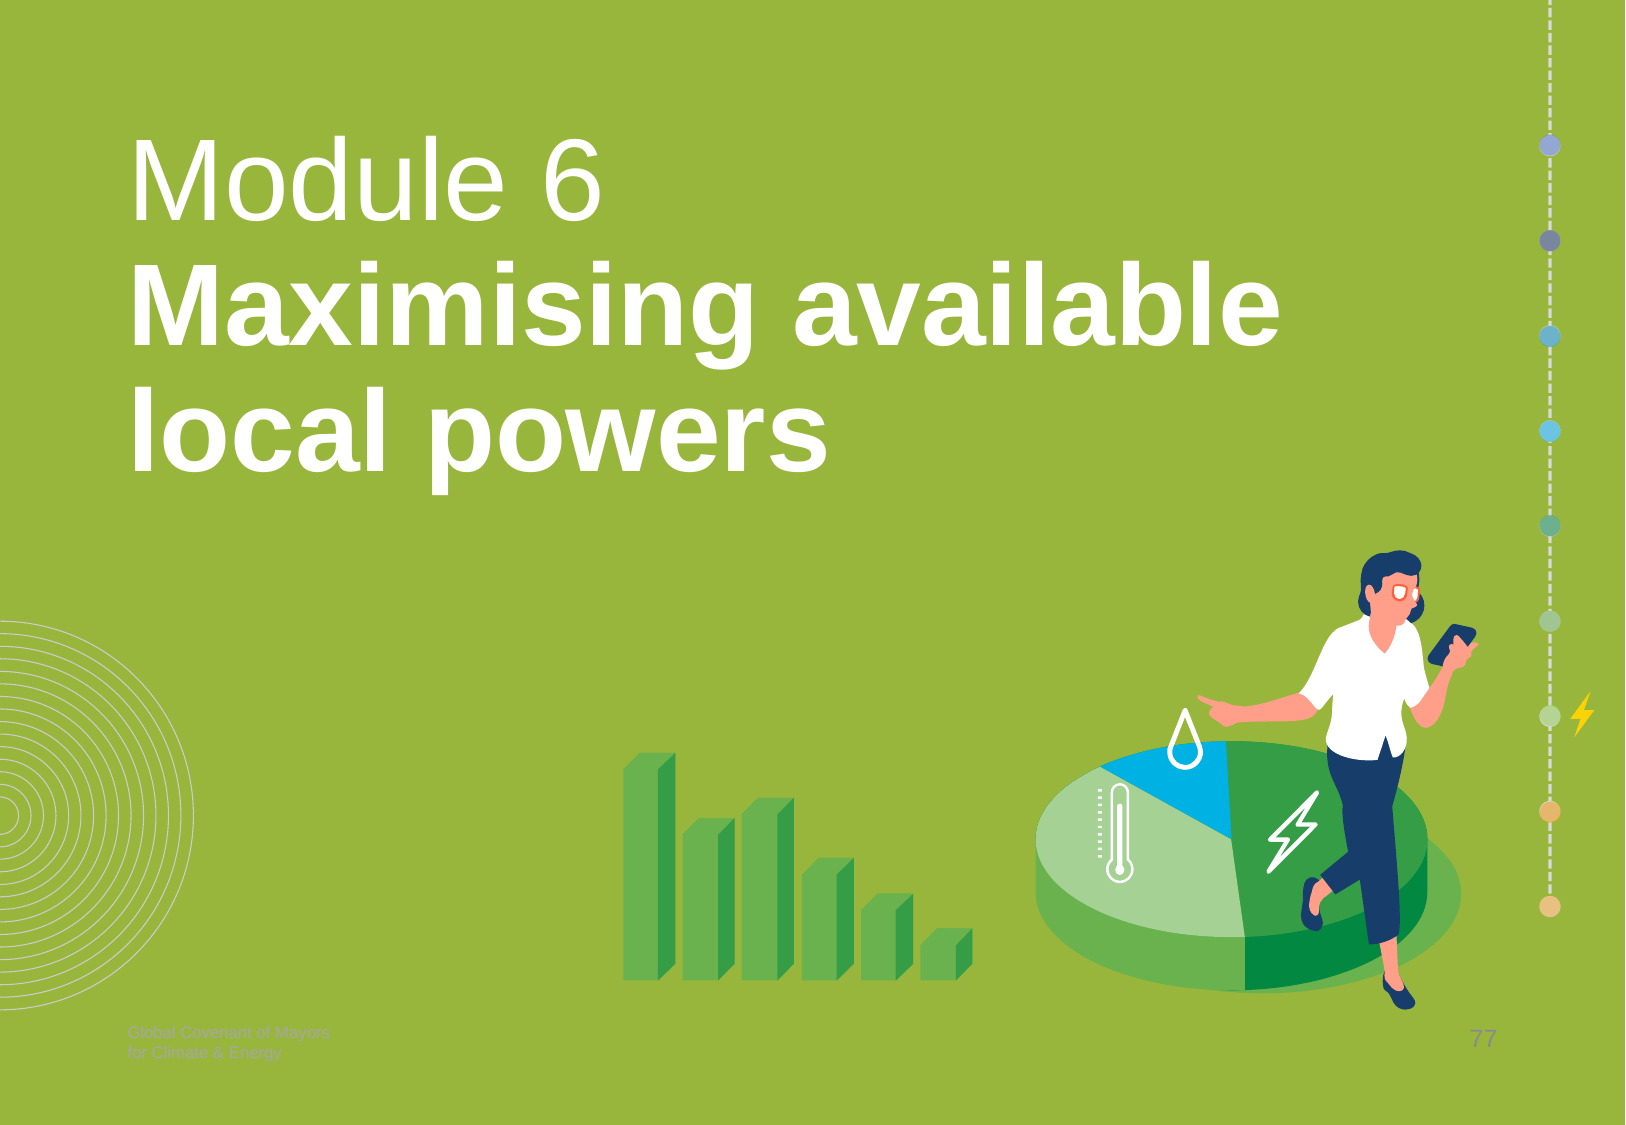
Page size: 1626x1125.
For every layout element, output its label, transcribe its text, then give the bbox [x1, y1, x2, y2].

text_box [1570, 691, 1595, 738]
text_box [1538, 894, 1562, 918]
text_box [1538, 419, 1562, 443]
text_box [1538, 703, 1562, 728]
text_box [623, 550, 1479, 1010]
text_box [1538, 800, 1562, 824]
slide_number 77 [1437, 1014, 1513, 1075]
text_box [1538, 229, 1562, 253]
text_box [1538, 609, 1562, 633]
text_box [1538, 514, 1562, 538]
title Module 6 Maximising available local powers [112, 112, 1413, 505]
text_box [1538, 324, 1562, 348]
text_box [1538, 133, 1562, 157]
